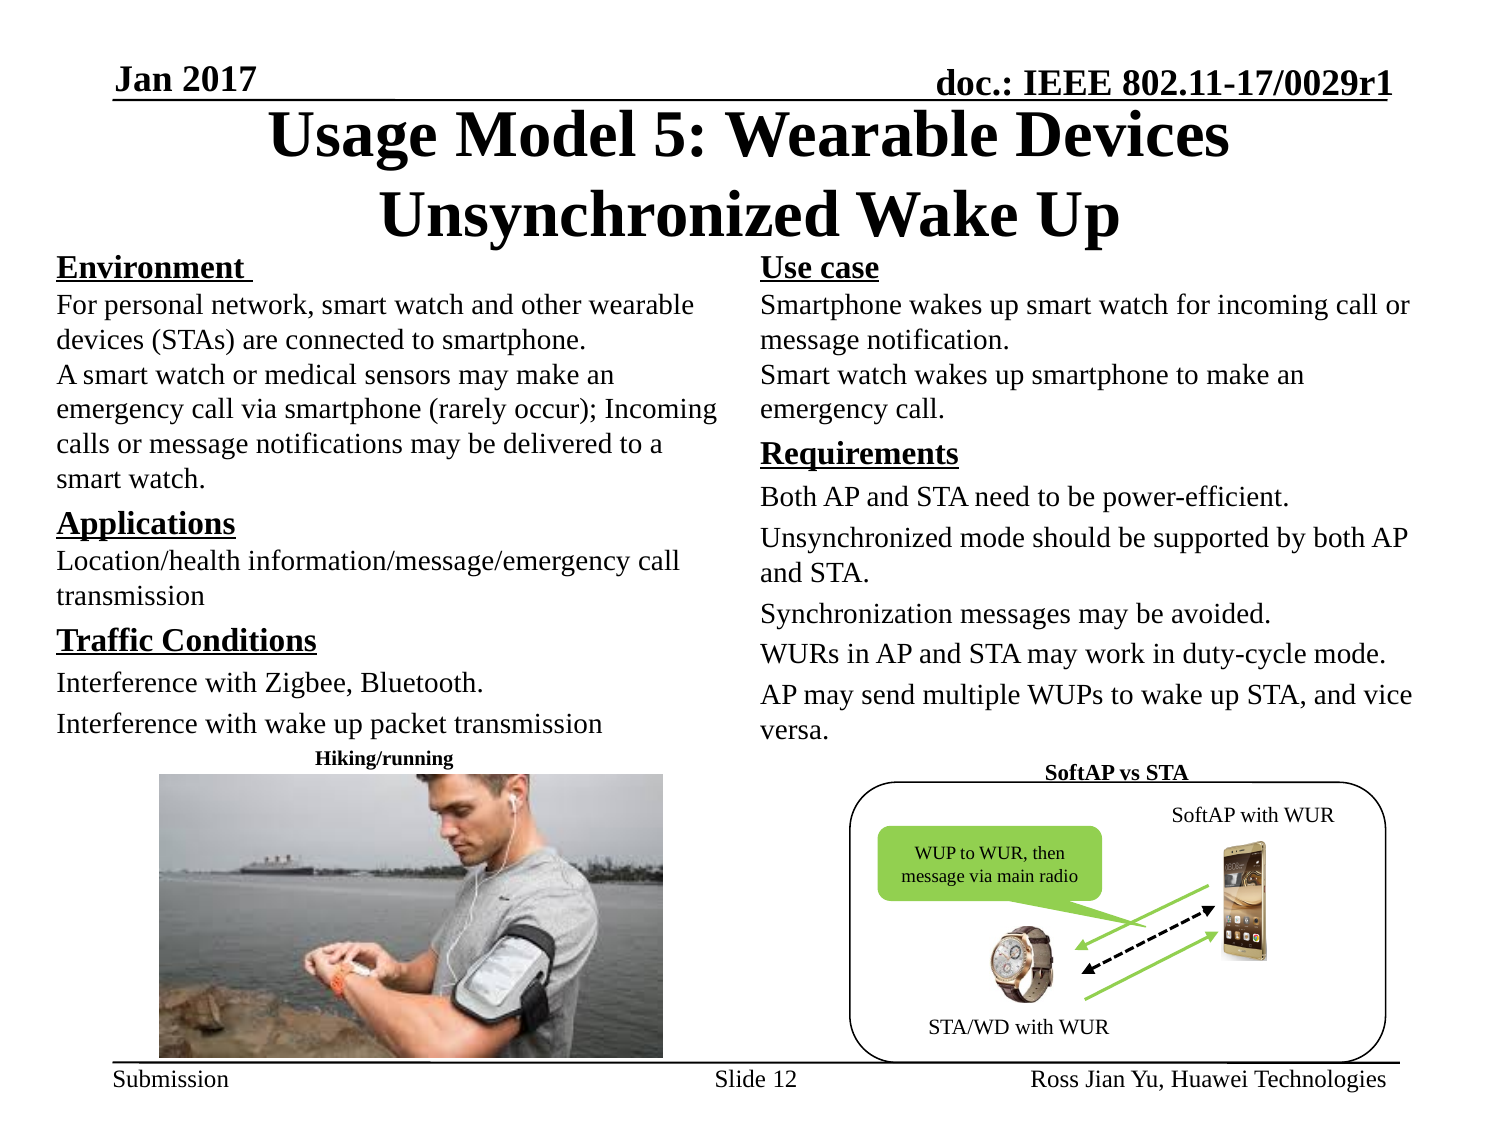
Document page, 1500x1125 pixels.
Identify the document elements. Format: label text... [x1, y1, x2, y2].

text_box Use case Smartphone wakes up smart watch for incoming call or message notification. Smart watch wakes up smartphone to make an emergency call. Requirements Both AP and STA need to be power-efficient. Unsynchronized mode should be supported by both AP and STA. Synchronization messages may be avoided. WURs in AP and STA may work in duty-cycle mode. AP may send multiple WUPs to wake up STA, and vice versa. [745, 237, 1450, 875]
title Usage Model 5: Wearable Devices Unsynchronized Wake Up [112, 112, 1388, 227]
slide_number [114, 54, 423, 100]
text_box Hiking/running [171, 737, 597, 773]
text_box Environment For personal network, smart watch and other wearable devices (STAs) are connected to smartphone. A smart watch or medical sensors may make an emergency call via smartphone (rarely occur); Incoming calls or message notifications may be delivered to a smart watch. Applications Location/health information/message/emergency call transmission Traffic Conditions Interference with Zigbee, Bluetooth. Interference with wake up packet transmission [41, 237, 745, 758]
footer Ross Jian Yu, Huawei Technologies [864, 1070, 1388, 1093]
picture [159, 774, 663, 1058]
slide_number Slide 12 [712, 1061, 800, 1123]
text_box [849, 750, 1388, 1063]
